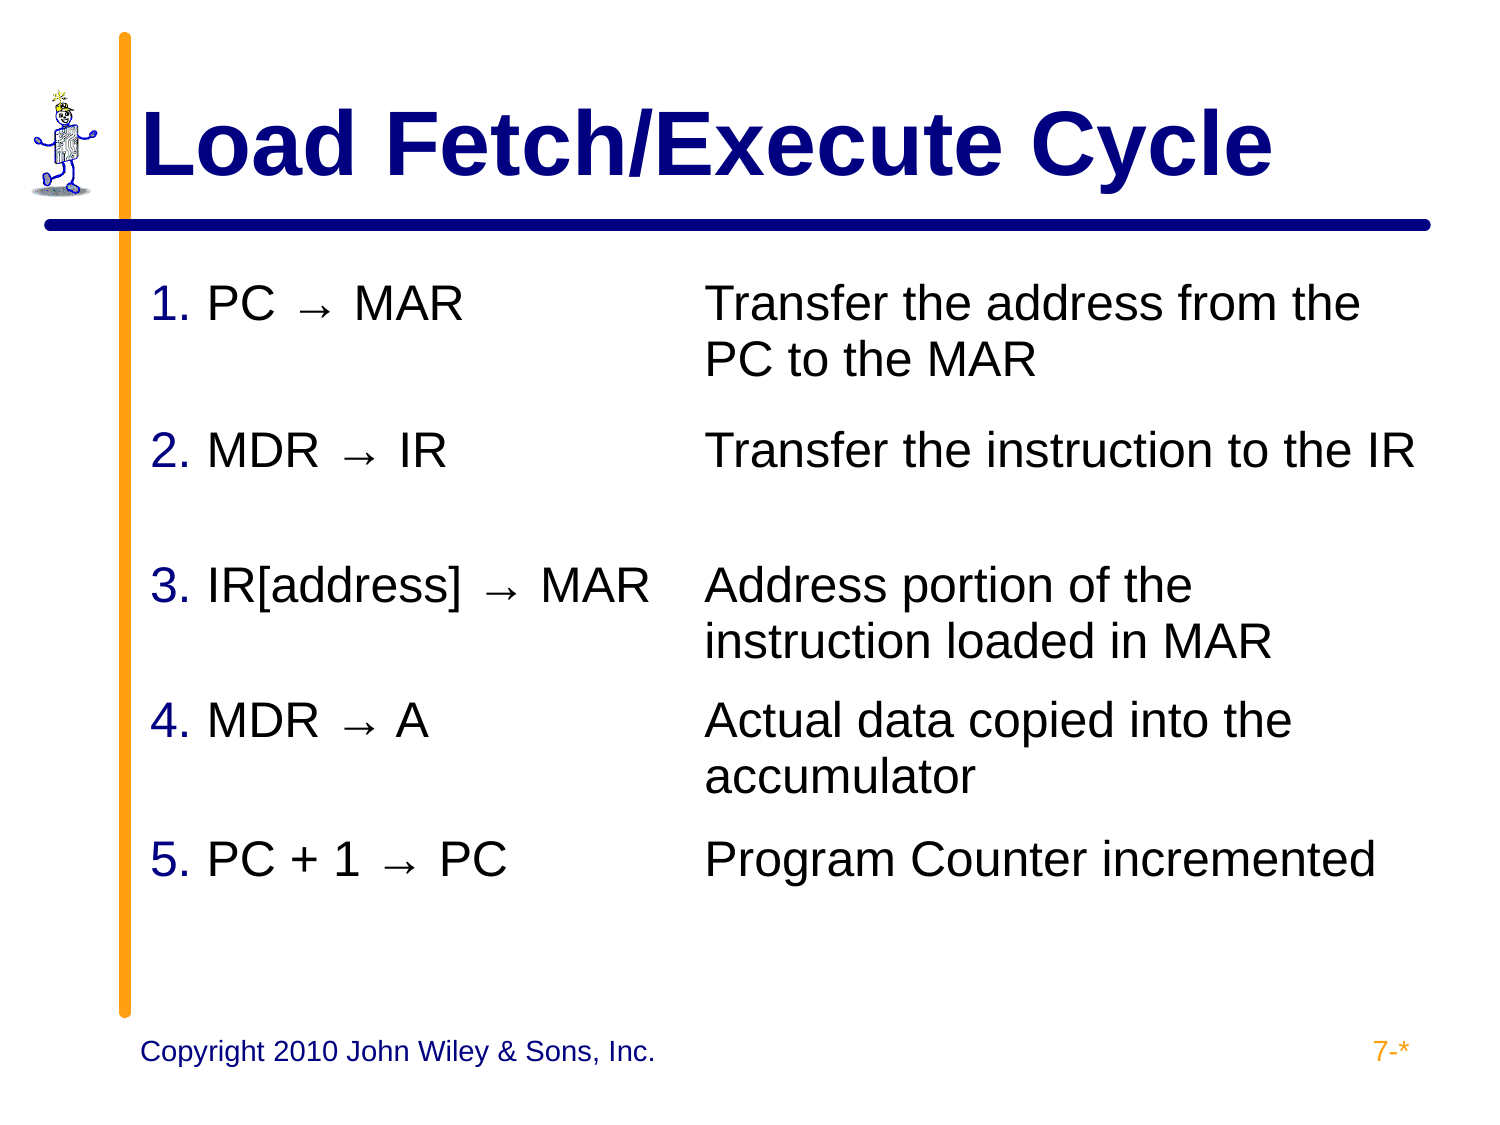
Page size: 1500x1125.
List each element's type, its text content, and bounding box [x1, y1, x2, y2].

table_cell MDR → IR [150, 422, 704, 557]
table_cell Program Counter incremented [704, 831, 1425, 978]
picture [24, 87, 105, 204]
title Load Fetch/Execute Cycle [125, 45, 1425, 233]
table_header PC → MAR [150, 275, 704, 422]
table_cell MDR → A [150, 692, 704, 831]
table_cell Address portion of the instruction loaded in MAR [704, 557, 1425, 692]
table_header Transfer the address from the PC to the MAR [704, 275, 1425, 422]
table_cell IR[address] → MAR [150, 557, 704, 692]
text_box 7-* [1074, 1024, 1425, 1103]
text_box Copyright 2010 John Wiley & Sons, Inc. [125, 1025, 675, 1104]
table_cell Actual data copied into the accumulator [704, 692, 1425, 831]
table_cell PC + 1 → PC [150, 831, 704, 978]
table_cell Transfer the instruction to the IR [704, 422, 1425, 557]
